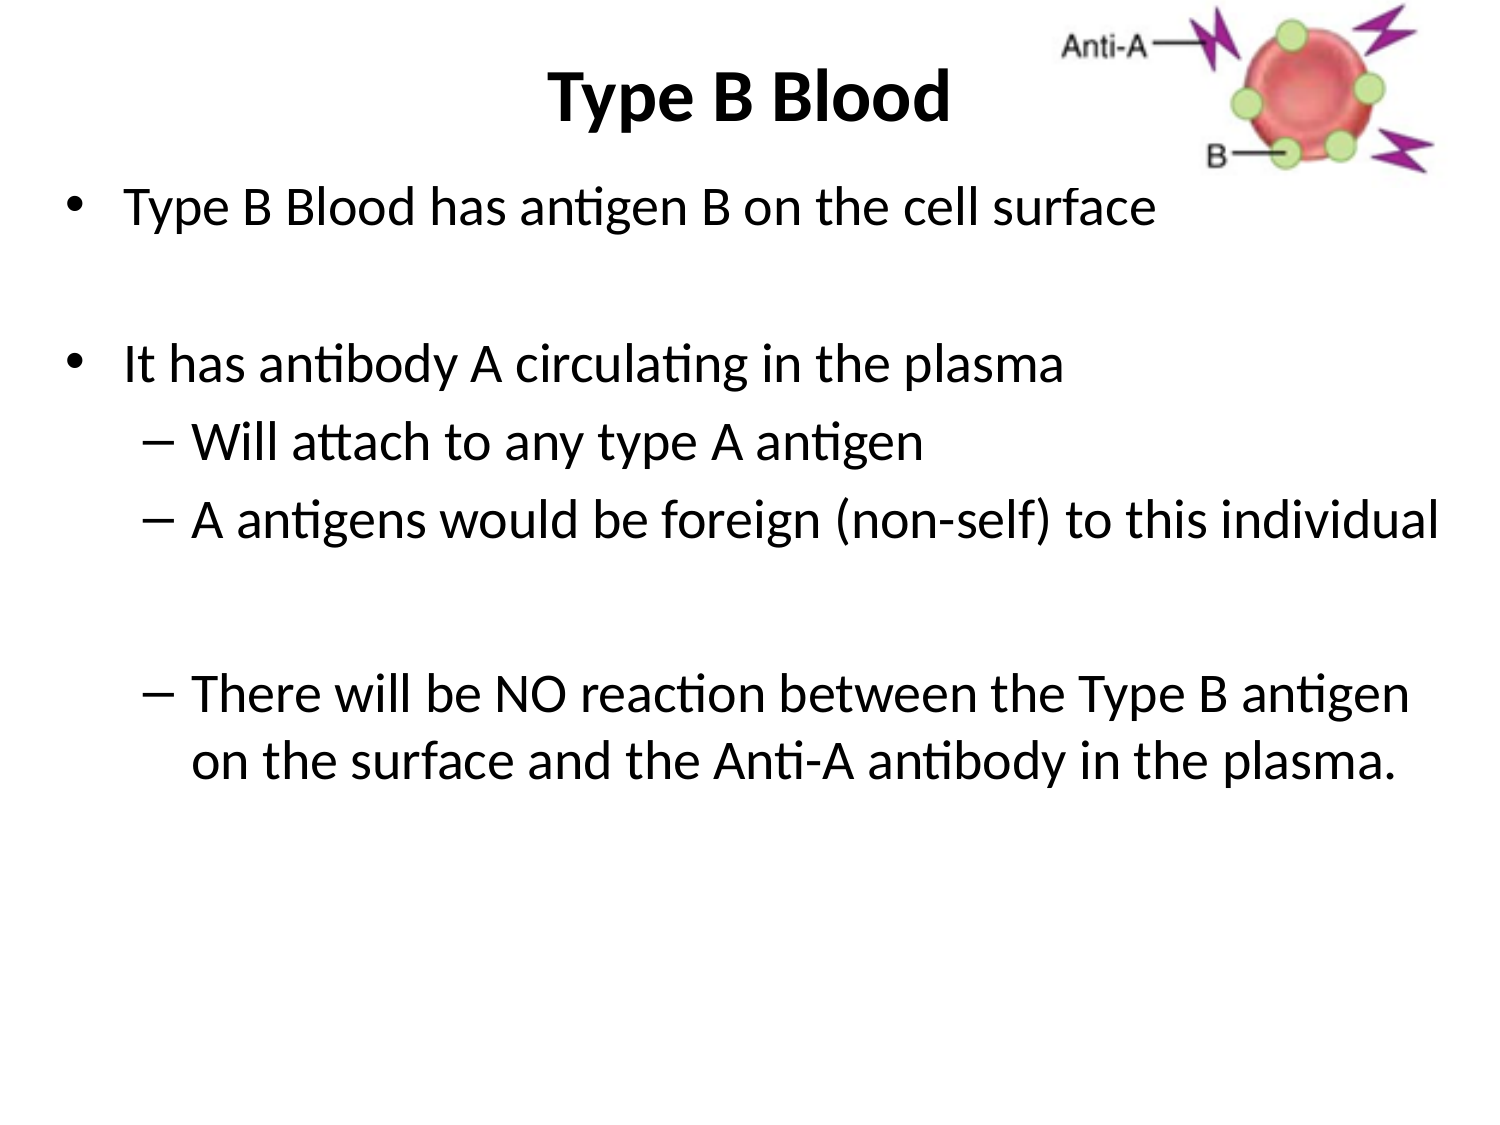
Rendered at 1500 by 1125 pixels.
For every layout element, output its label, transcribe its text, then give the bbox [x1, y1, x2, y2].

picture [1011, 0, 1500, 188]
title Type B Blood [75, 45, 1006, 138]
list Type B Blood has antigen B on the cell surface It has antibody A circulating in the plasma Will attach to any type A antigen A antigens would be foreign (non-self) to this individual There will be NO reaction between the Type B antigen on the surface and the Anti-A antibody in the plasma. [50, 162, 1463, 825]
